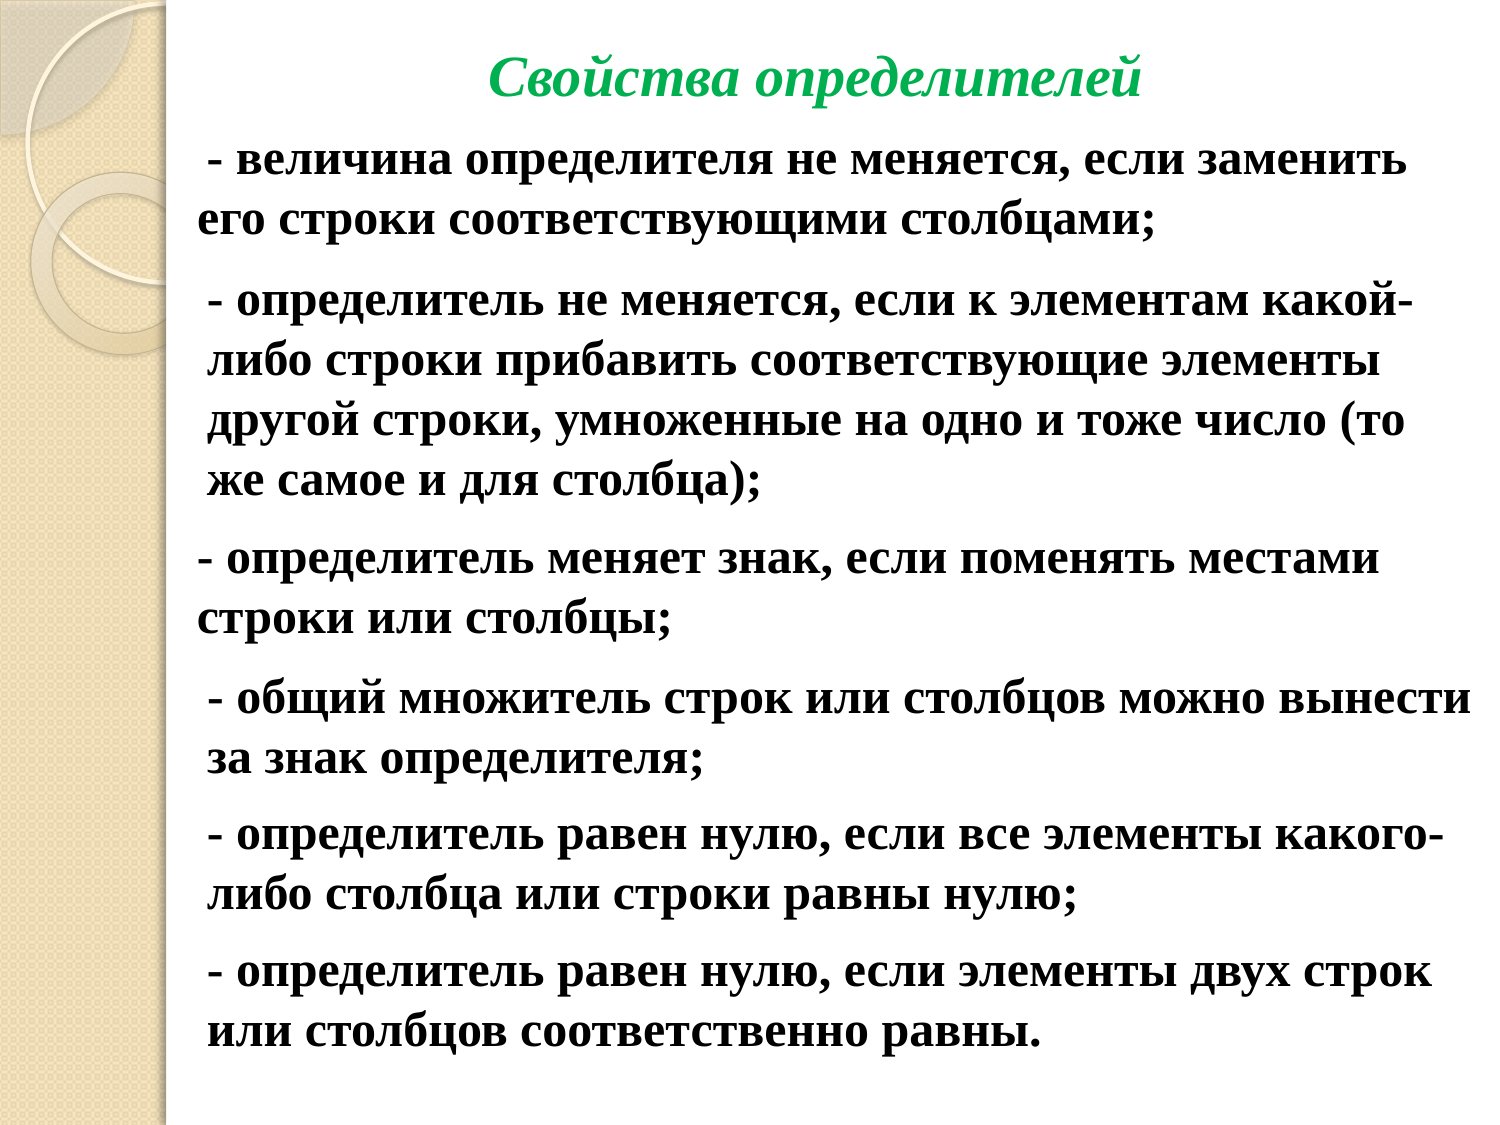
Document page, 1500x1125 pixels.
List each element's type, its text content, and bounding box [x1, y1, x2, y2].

list Свойства определителей [159, 30, 1447, 138]
text_box - определитель не меняется, если к элементам какой-либо строки прибавить соответствующие элементы другой строки, умноженные на одно и тоже число (то же самое и для столбца); [192, 258, 1480, 514]
text_box - определитель равен нулю, если все элементы какого-либо столбца или строки равны нулю; [192, 792, 1500, 927]
text_box - общий множитель строк или столбцов можно вынести за знак определителя; [192, 655, 1500, 791]
text_box - определитель равен нулю, если элементы двух строк или столбцов соответственно равны. [192, 928, 1480, 1064]
text_box - определитель меняет знак, если поменять местами строки или столбцы; [182, 515, 1470, 651]
text_box - величина определителя не меняется, если заменить его строки соответствующими столбцами; [182, 117, 1447, 253]
